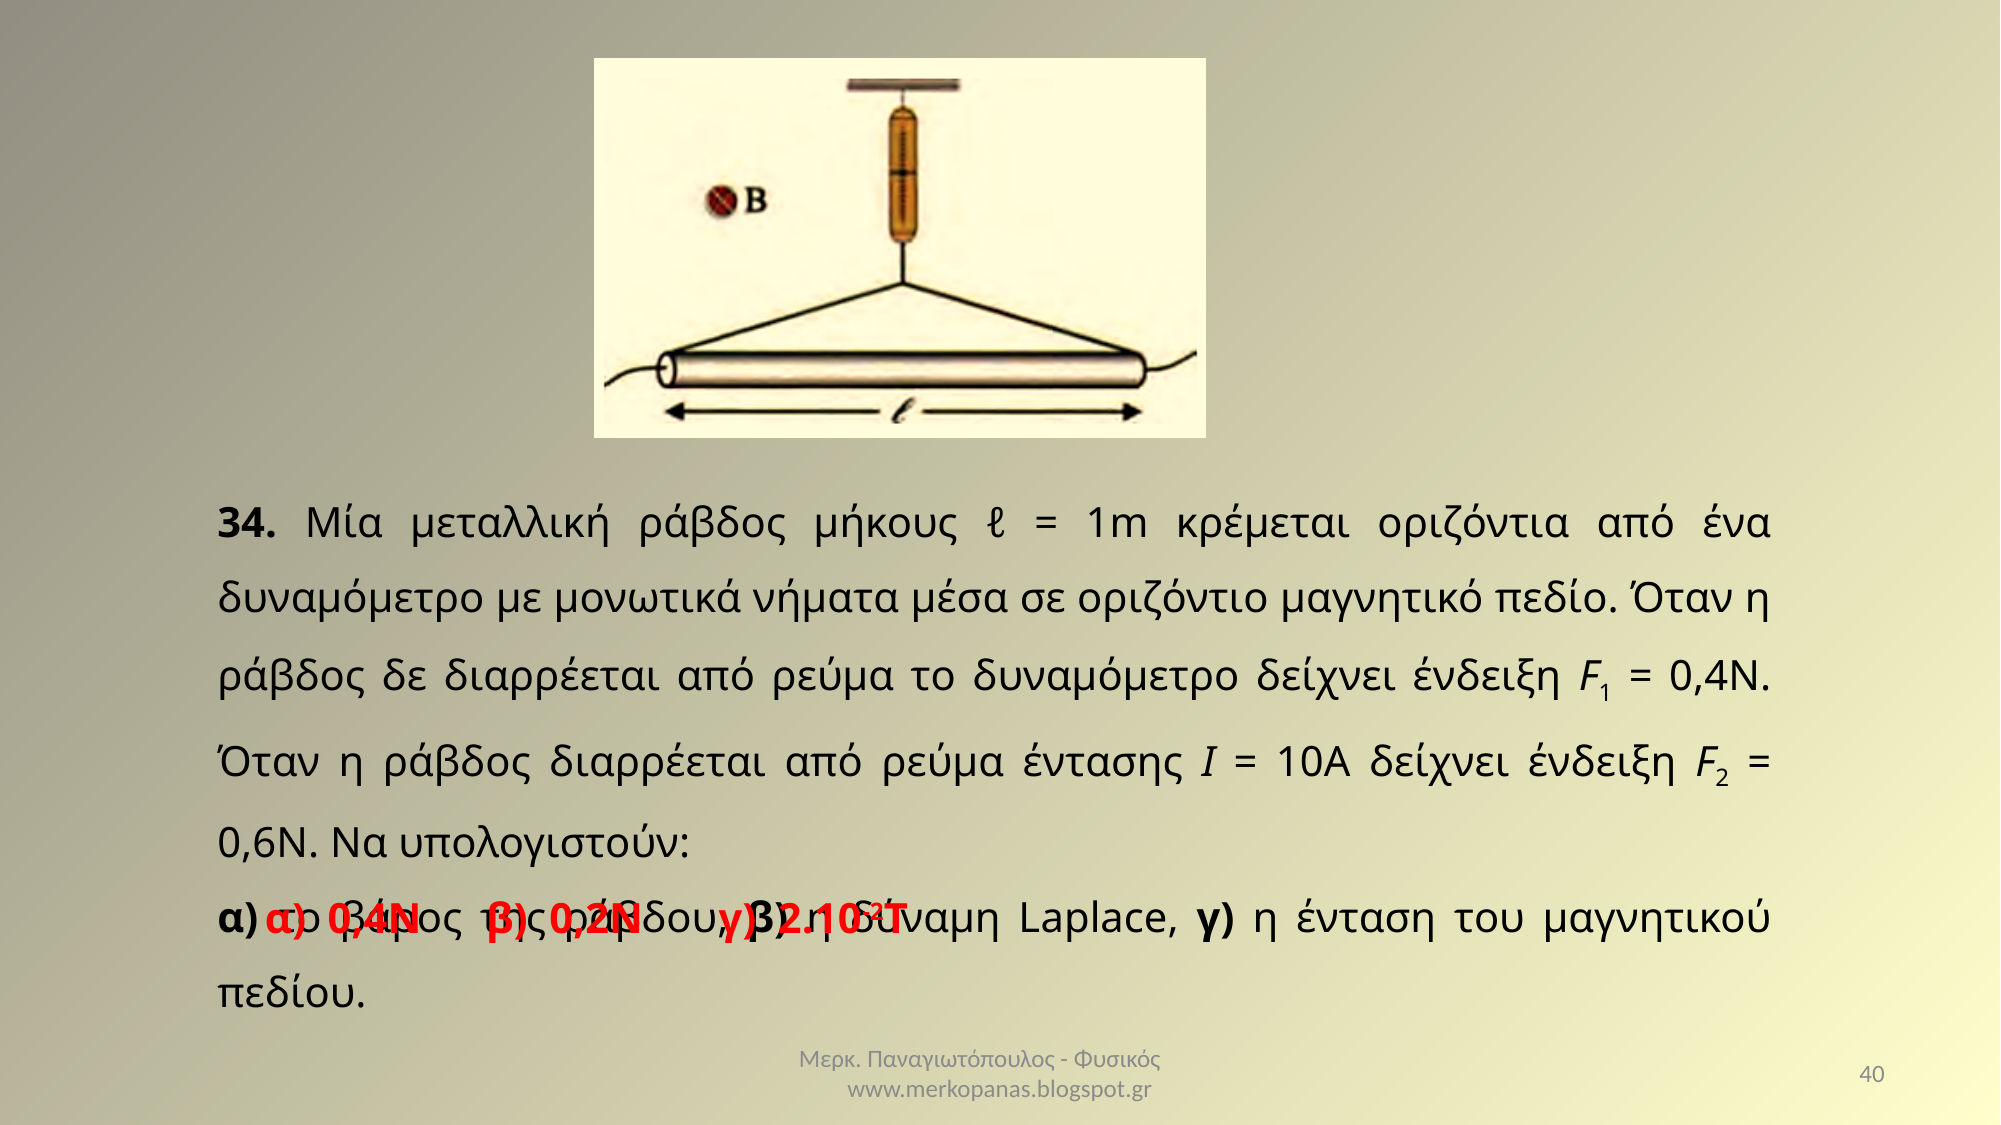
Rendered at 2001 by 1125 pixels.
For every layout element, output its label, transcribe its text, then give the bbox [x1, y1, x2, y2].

footer Μερκ. Παναγιωτόπουλος - Φυσικός www.merkopanas.blogspot.gr [683, 1042, 1317, 1103]
slide_number 40 [1433, 1042, 1900, 1103]
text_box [202, 58, 1787, 858]
text_box α) 0,4Ν β) 0,2Ν γ) 2.10-2Τ [250, 884, 995, 950]
